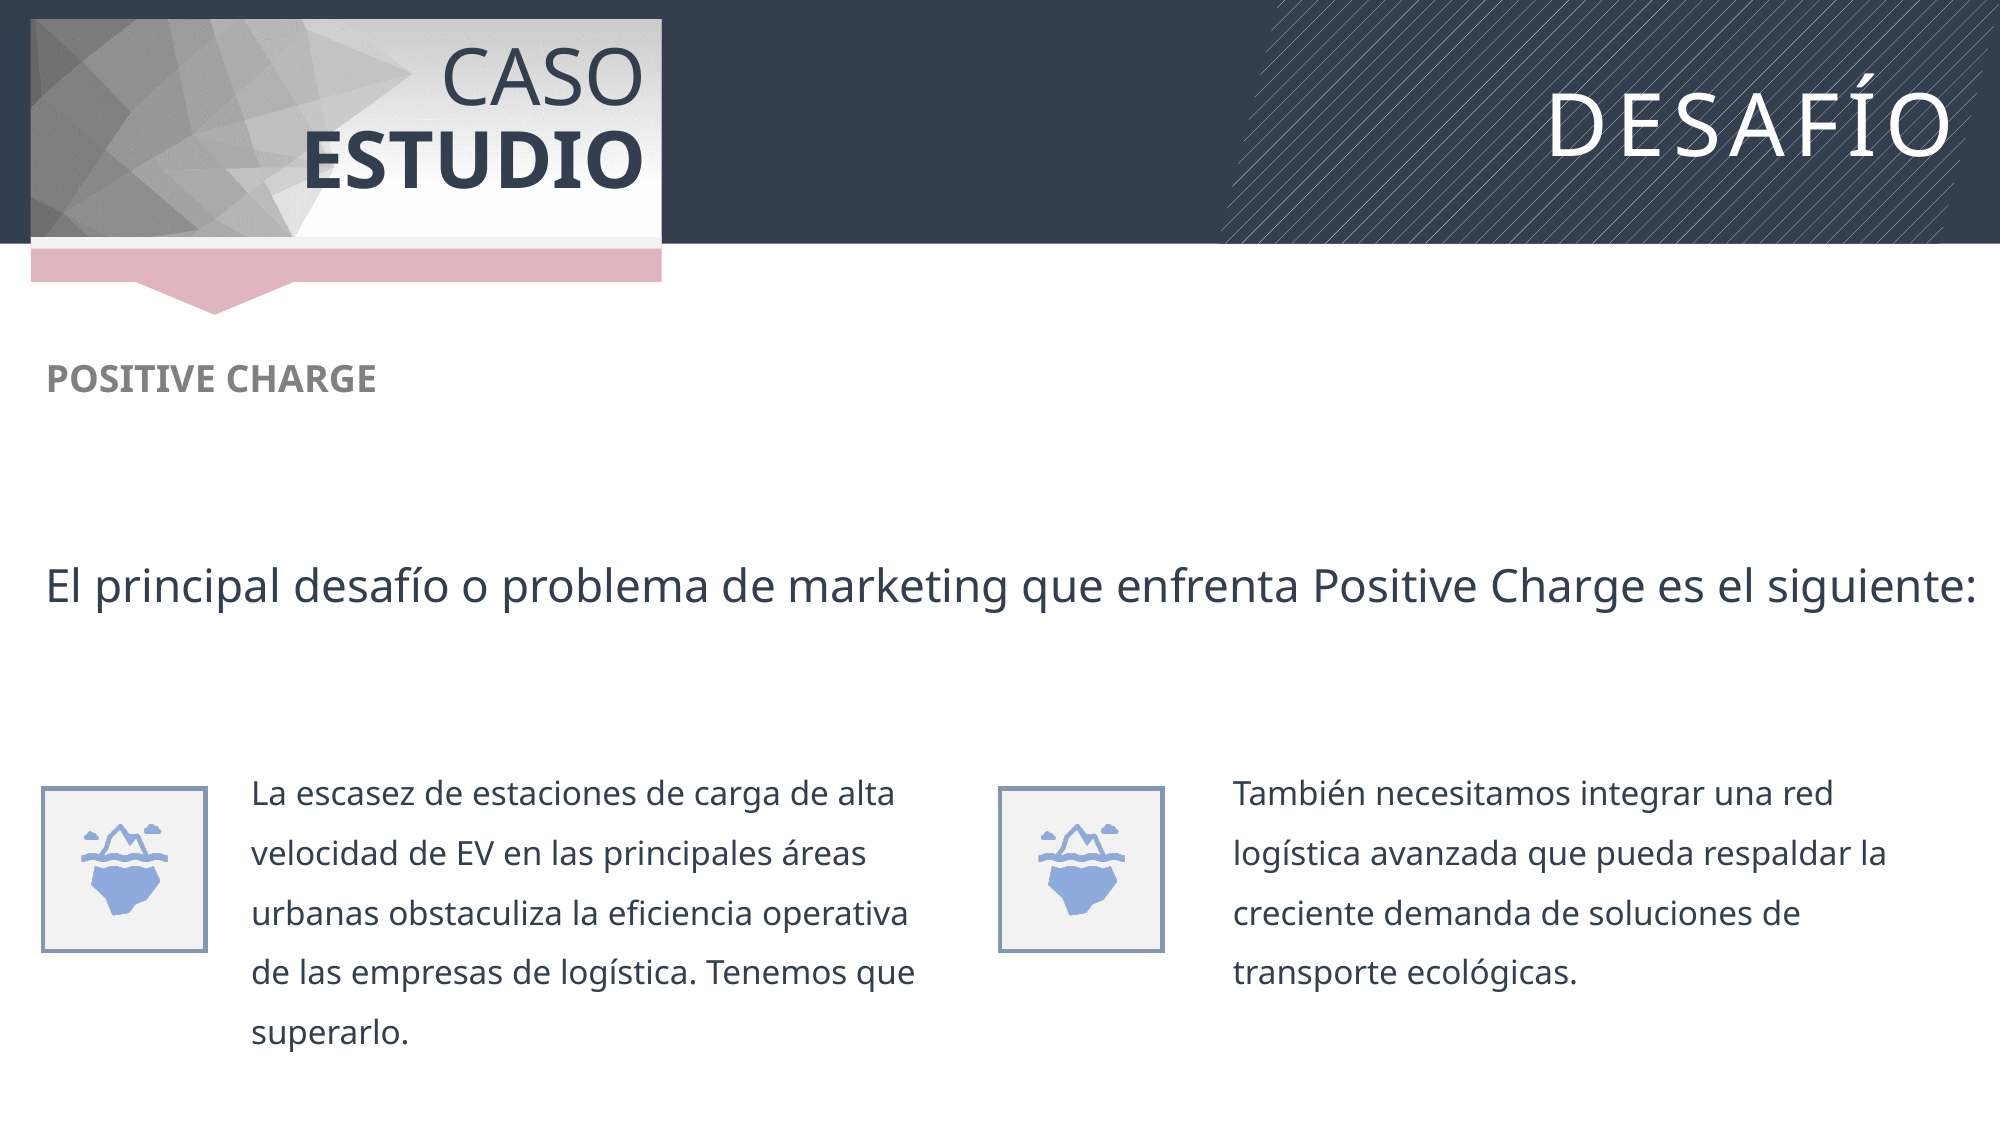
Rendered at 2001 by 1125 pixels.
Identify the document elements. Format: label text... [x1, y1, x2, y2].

text_box [0, 0, 1277, 245]
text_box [999, 788, 1163, 952]
text_box [1216, 181, 1956, 245]
text_box DESAFÍO [692, 61, 1970, 181]
text_box También necesitamos integrar una red logística avanzada que pueda respaldar la creciente demanda de soluciones de transporte ecológicas. [1218, 744, 1931, 1000]
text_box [42, 788, 206, 952]
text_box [30, 19, 662, 282]
text_box El principal desafío o problema de marketing que enfrenta Positive Charge es el siguiente: [30, 521, 2000, 619]
text_box POSITIVE CHARGE [30, 347, 662, 408]
text_box La escasez de estaciones de carga de alta velocidad de EV en las principales áreas urbanas obstaculiza la eficiencia operativa de las empresas de logística. Tenemos que superarlo. [236, 744, 949, 1059]
text_box [1262, 0, 2000, 125]
text_box [1940, 9, 2000, 245]
